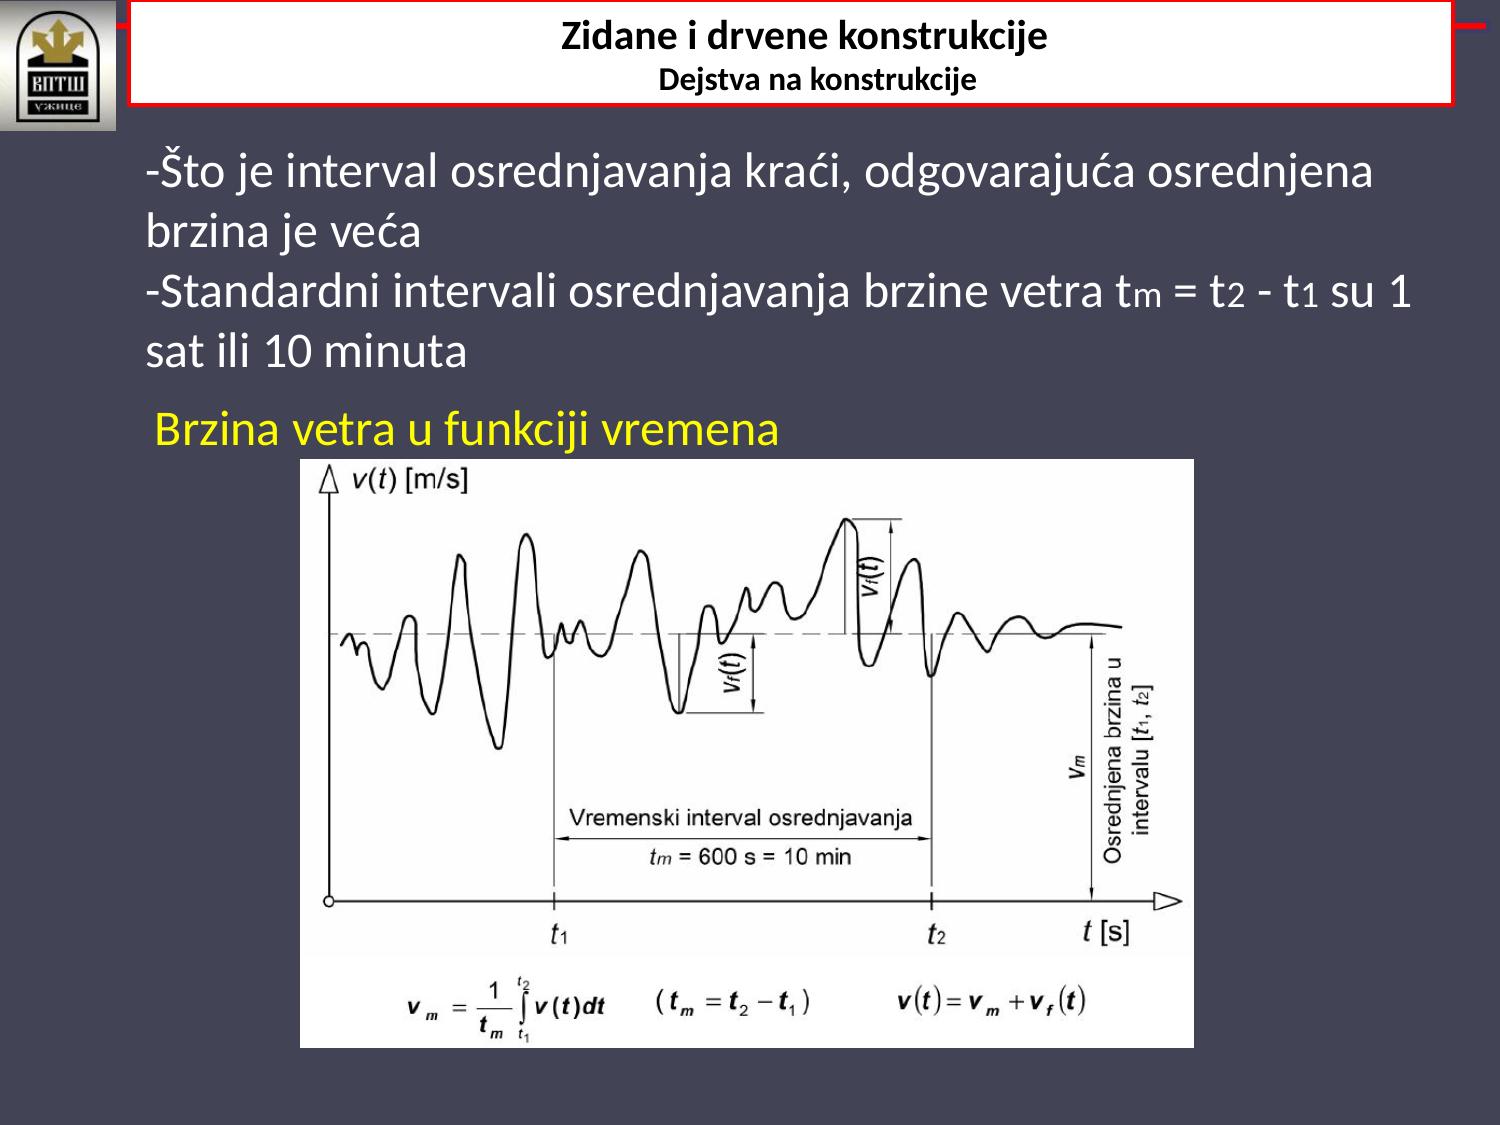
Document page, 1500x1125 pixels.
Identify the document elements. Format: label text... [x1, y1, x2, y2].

picture [300, 459, 1194, 1048]
text_box Brzina vetra u funkciji vremena [140, 387, 797, 463]
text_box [35, 0, 1500, 147]
text_box -Što je interval osrednjavanja kraći, odgovarajuća osrednjena brzina je veća -Standardni intervali osrednjavanja brzine vetra tm = t2 - t1 su 1 sat ili 10 minuta [130, 189, 1452, 386]
picture [0, 1, 116, 131]
